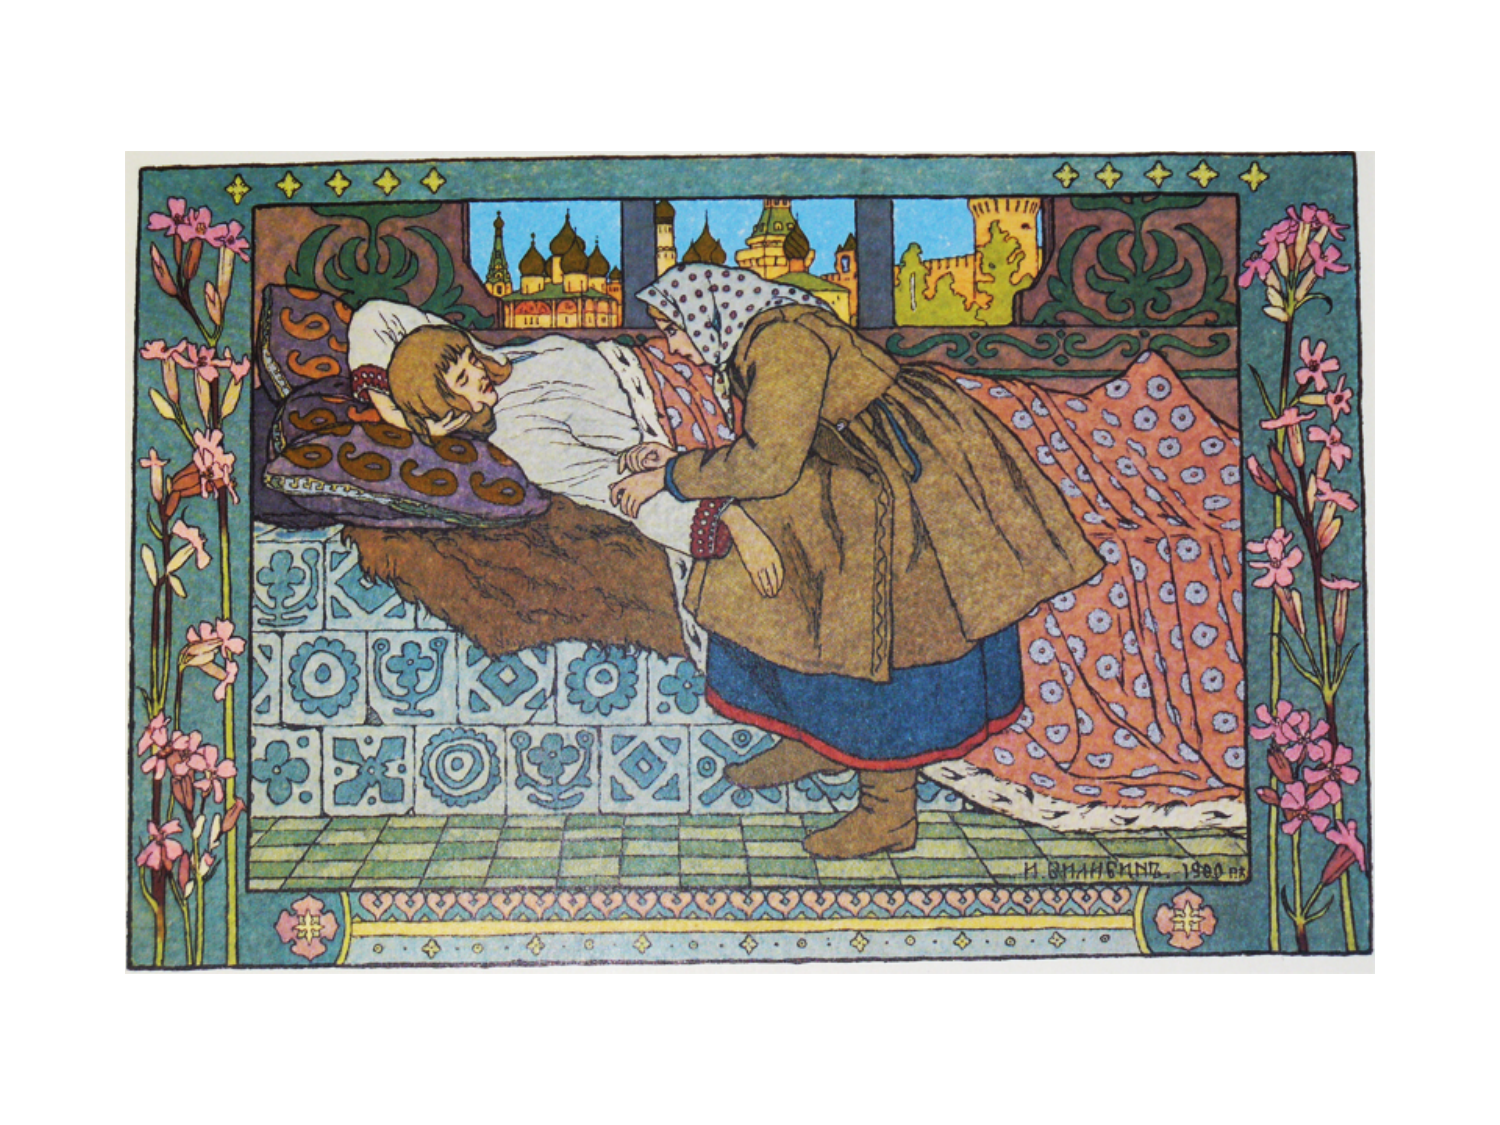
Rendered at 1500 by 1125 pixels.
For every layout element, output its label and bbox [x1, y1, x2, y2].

picture [124, 151, 1376, 974]
